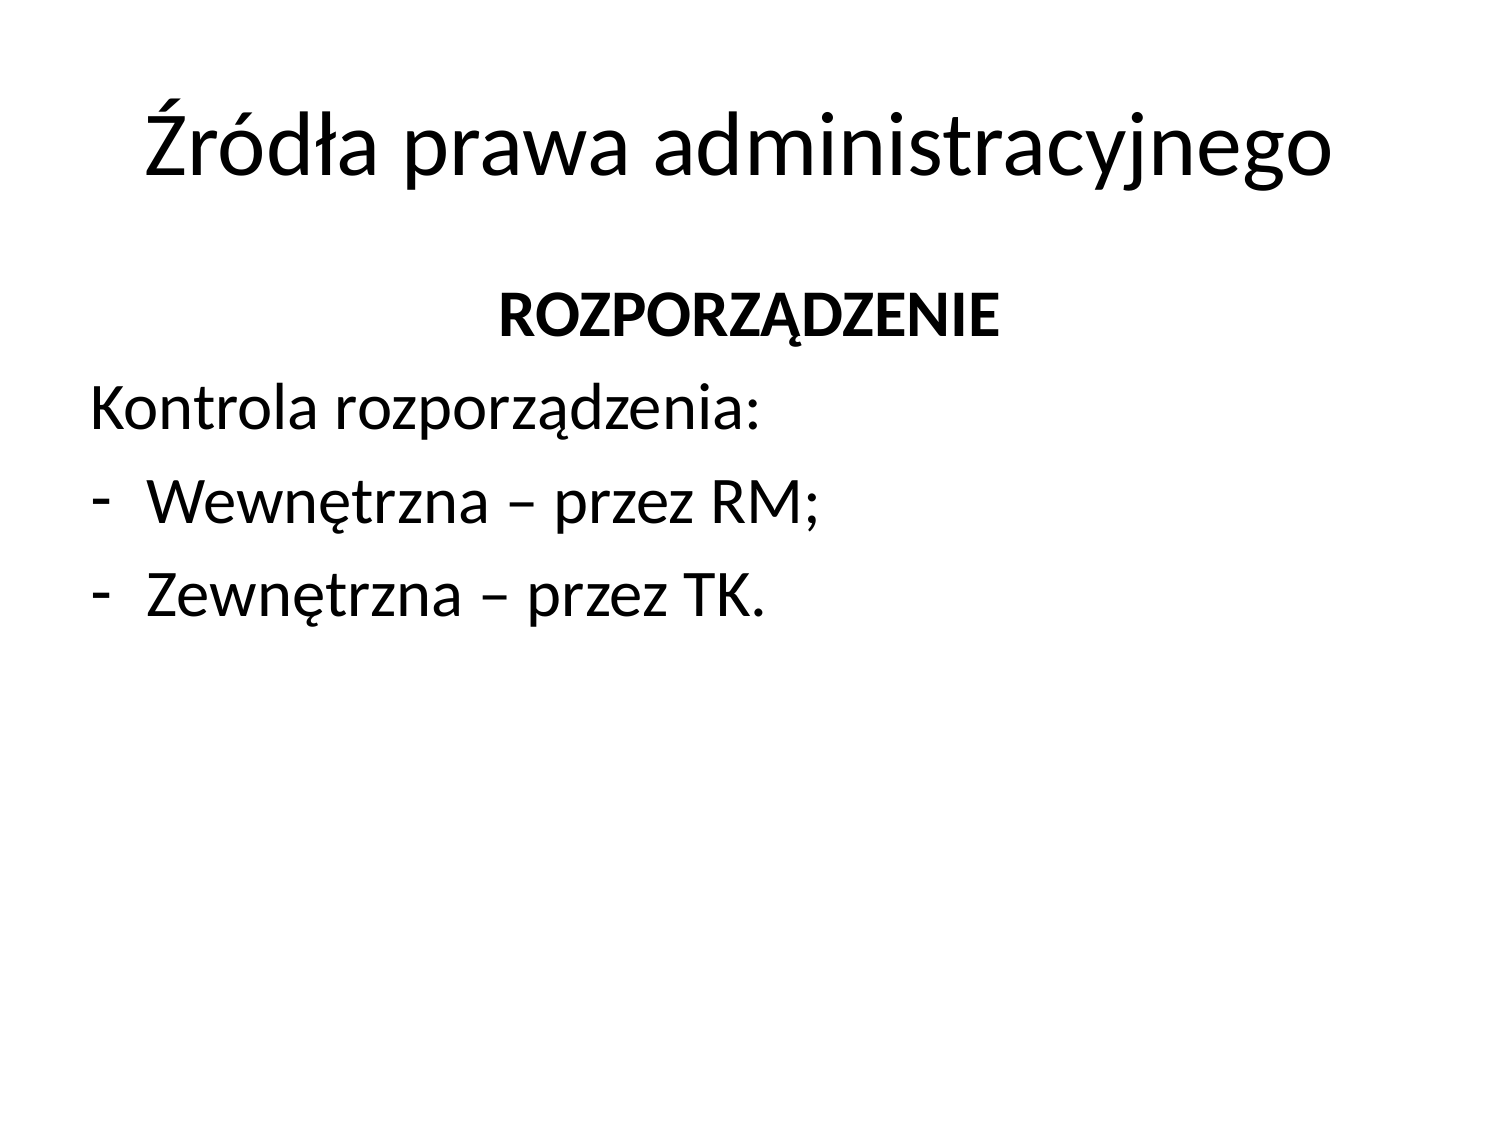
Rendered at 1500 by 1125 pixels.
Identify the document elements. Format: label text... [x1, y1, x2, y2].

title Źródła prawa administracyjnego [75, 45, 1425, 233]
list ROZPORZĄDZENIE Kontrola rozporządzenia: Wewnętrzna – przez RM; Zewnętrzna – przez TK. [75, 262, 1425, 1005]
